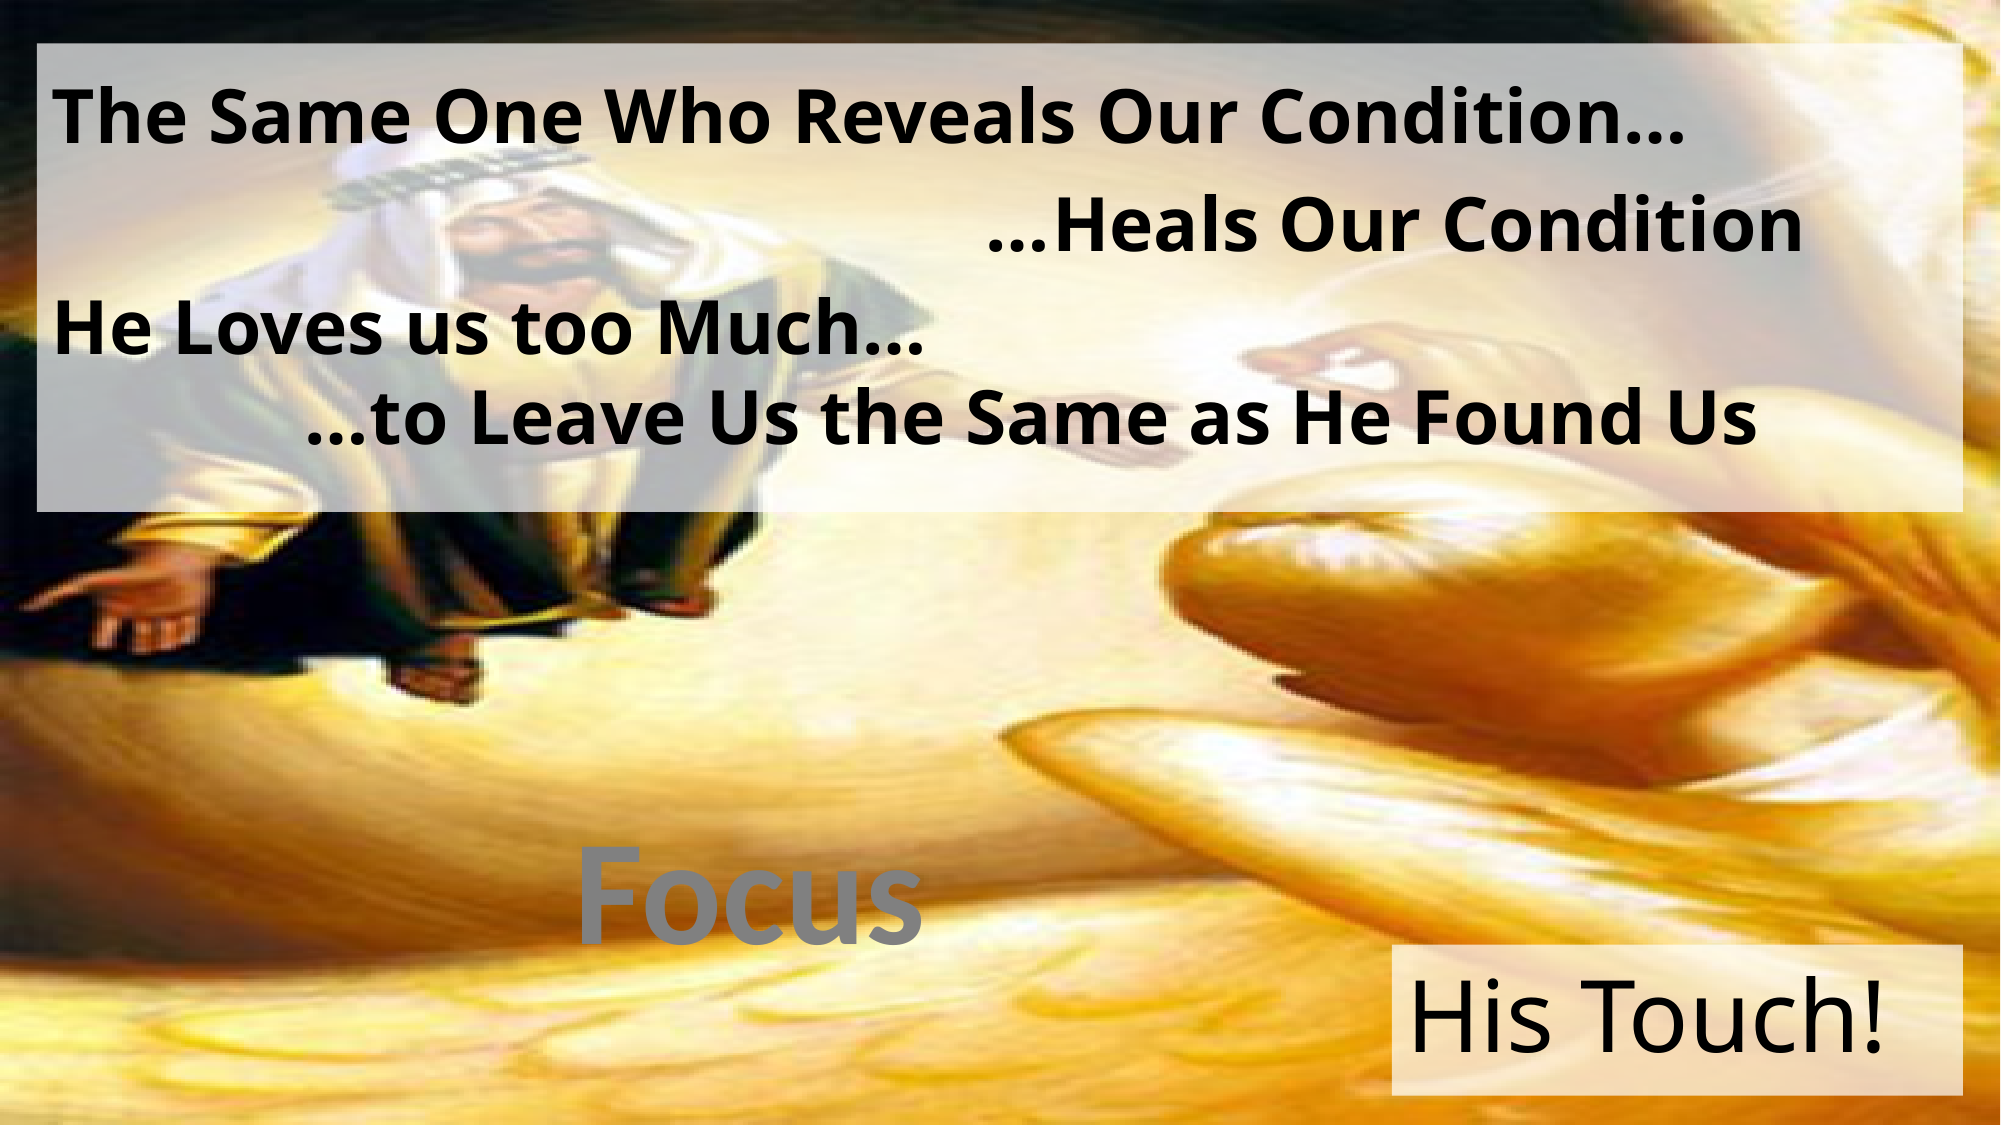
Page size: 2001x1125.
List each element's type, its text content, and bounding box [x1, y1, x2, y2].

text_box Focus [559, 787, 941, 983]
list The Same One Who Reveals Our Condition… …Heals Our Condition He Loves us too Much… …to Leave Us the Same as He Found Us [36, 43, 1963, 512]
picture [0, 0, 2001, 1125]
title His Touch! [1391, 944, 1963, 1096]
